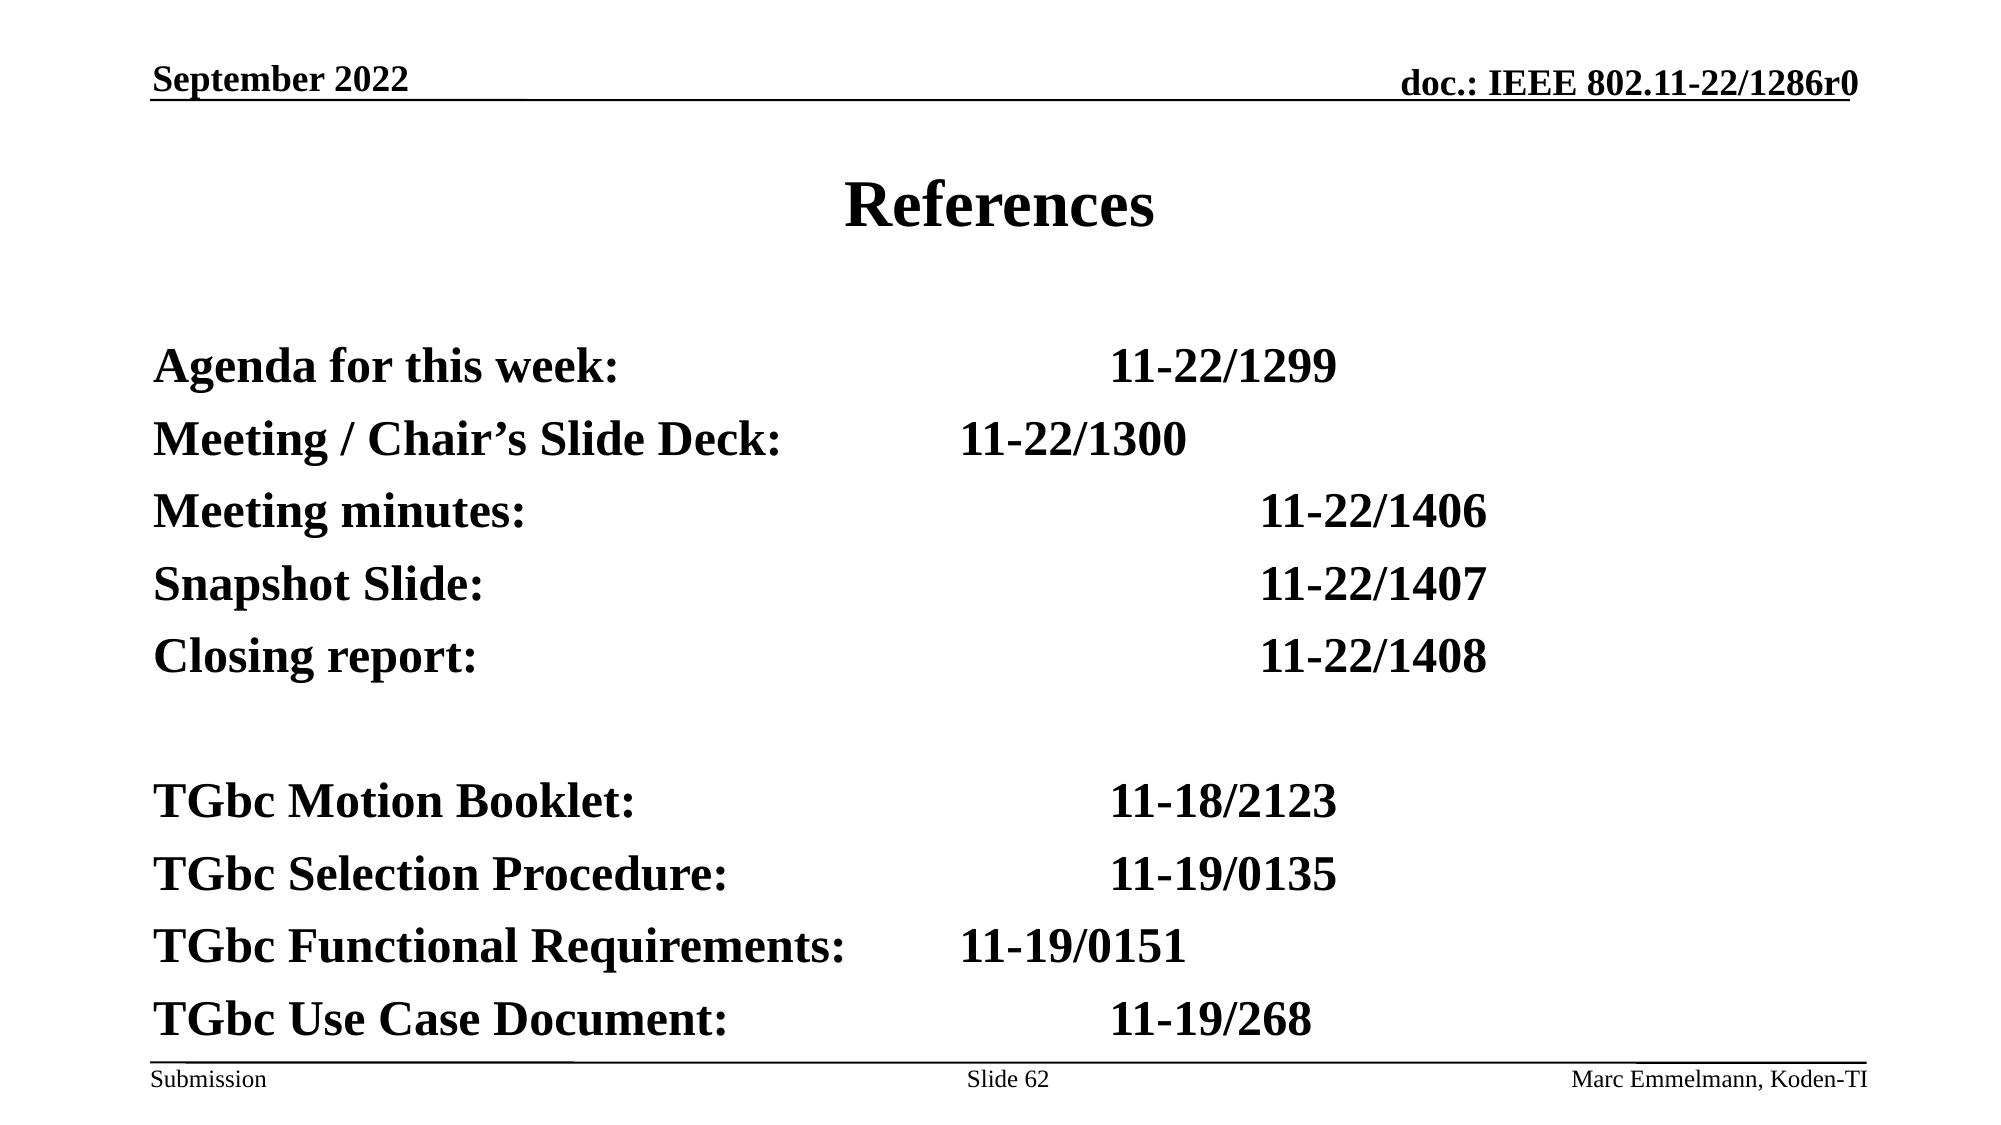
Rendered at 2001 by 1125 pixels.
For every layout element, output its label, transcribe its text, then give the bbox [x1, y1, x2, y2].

title References [362, 112, 1638, 288]
footer Marc Emmelmann, Koden-TI [1171, 1061, 1869, 1093]
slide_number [152, 54, 563, 100]
slide_number Slide 62 [950, 1061, 1067, 1123]
list Agenda for this week: 11-22/1299 Meeting / Chair’s Slide Deck: 11-22/1300 Meeting minutes: 11-22/1406 Snapshot Slide: 11-22/1407 Closing report: 11-22/1408 TGbc Motion Booklet: 11-18/2123 TGbc Selection Procedure: 11-19/0135 TGbc Functional Requirements: 11-19/0151 TGbc Use Case Document: 11-19/268 [137, 324, 1883, 1016]
